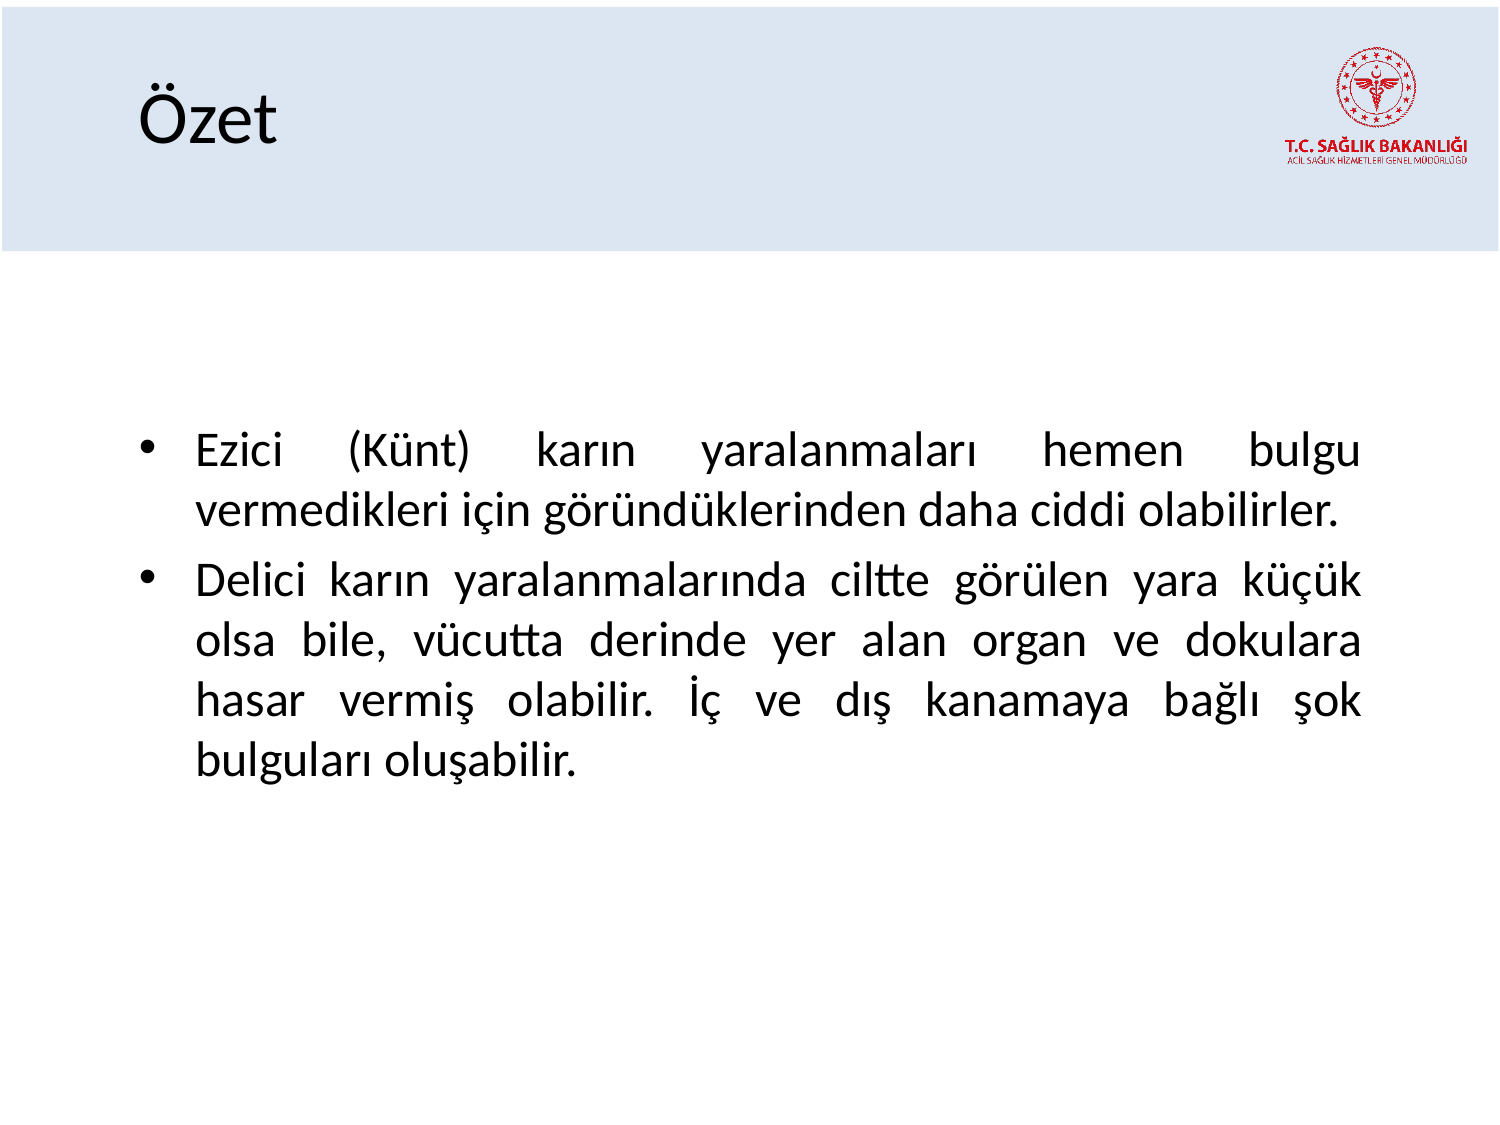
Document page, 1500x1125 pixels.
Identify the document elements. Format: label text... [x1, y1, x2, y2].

picture [1285, 47, 1467, 166]
title Özet [123, 30, 450, 197]
text_box [0, 5, 1500, 253]
list Ezici (Künt) karın yaralanmaları hemen bulgu vermedikleri için göründüklerinden daha ciddi olabilirler. Delici karın yaralanmalarında ciltte görülen yara küçük olsa bile, vücutta derinde yer alan organ ve dokulara hasar vermiş olabilir. İç ve dış kanamaya bağlı şok bulguları oluşabilir. [123, 408, 1378, 823]
